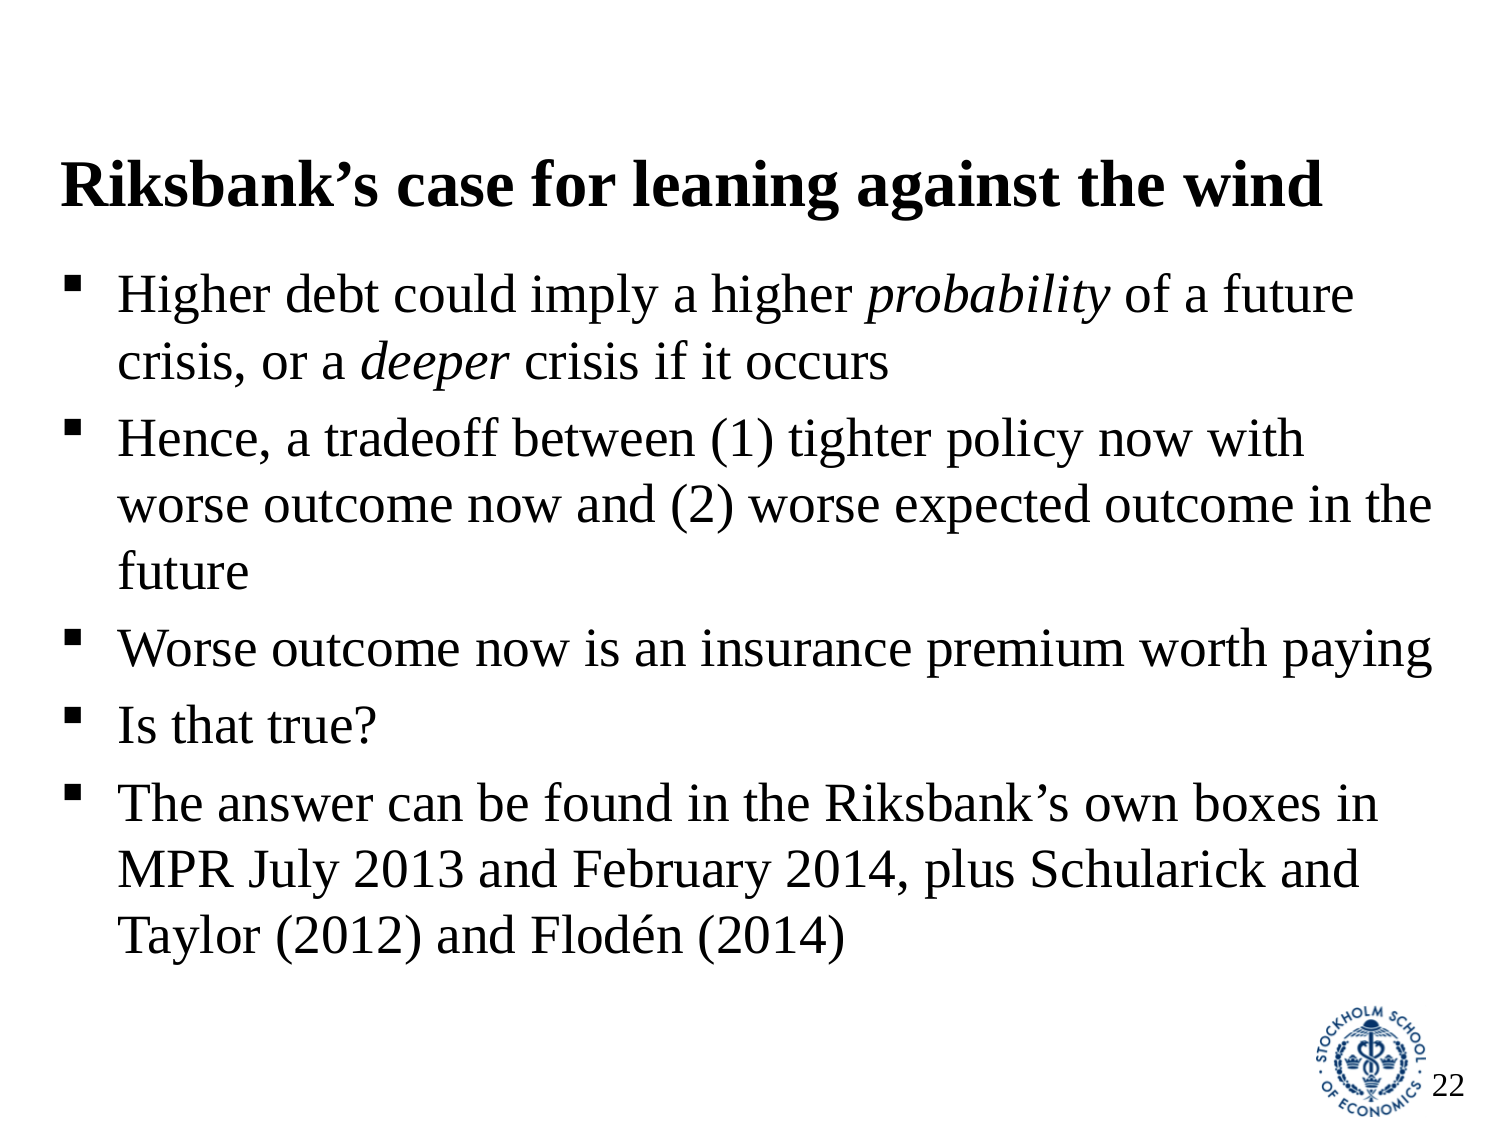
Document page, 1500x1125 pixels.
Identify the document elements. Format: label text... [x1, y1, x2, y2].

picture [1316, 1010, 1427, 1118]
title Riksbank’s case for leaning against the wind [44, 39, 1461, 228]
list Higher debt could imply a higher probability of a future crisis, or a deeper crisis if it occurs Hence, a tradeoff between (1) tighter policy now with worse outcome now and (2) worse expected outcome in the future Worse outcome now is an insurance premium worth paying Is that true? The answer can be found in the Riksbank’s own boxes in MPR July 2013 and February 2014, plus Schularick and Taylor (2012) and Flodén (2014) [44, 249, 1461, 1010]
